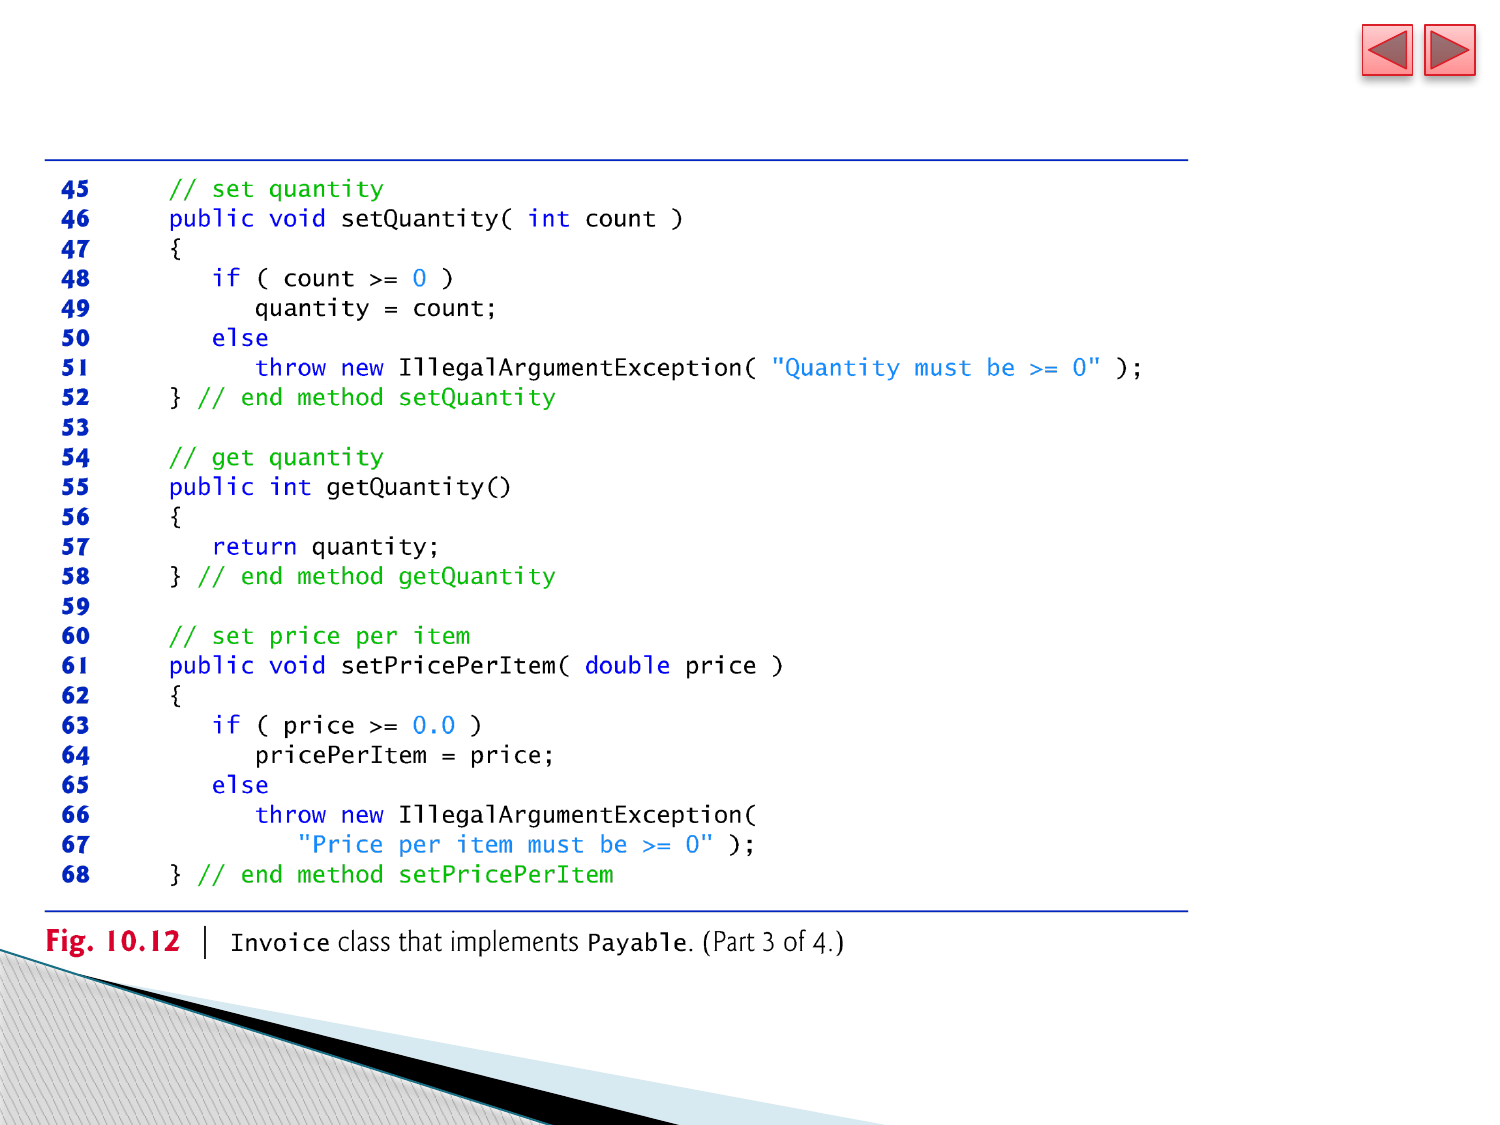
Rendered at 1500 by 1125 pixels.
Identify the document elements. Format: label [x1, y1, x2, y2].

picture [0, 106, 1500, 1018]
